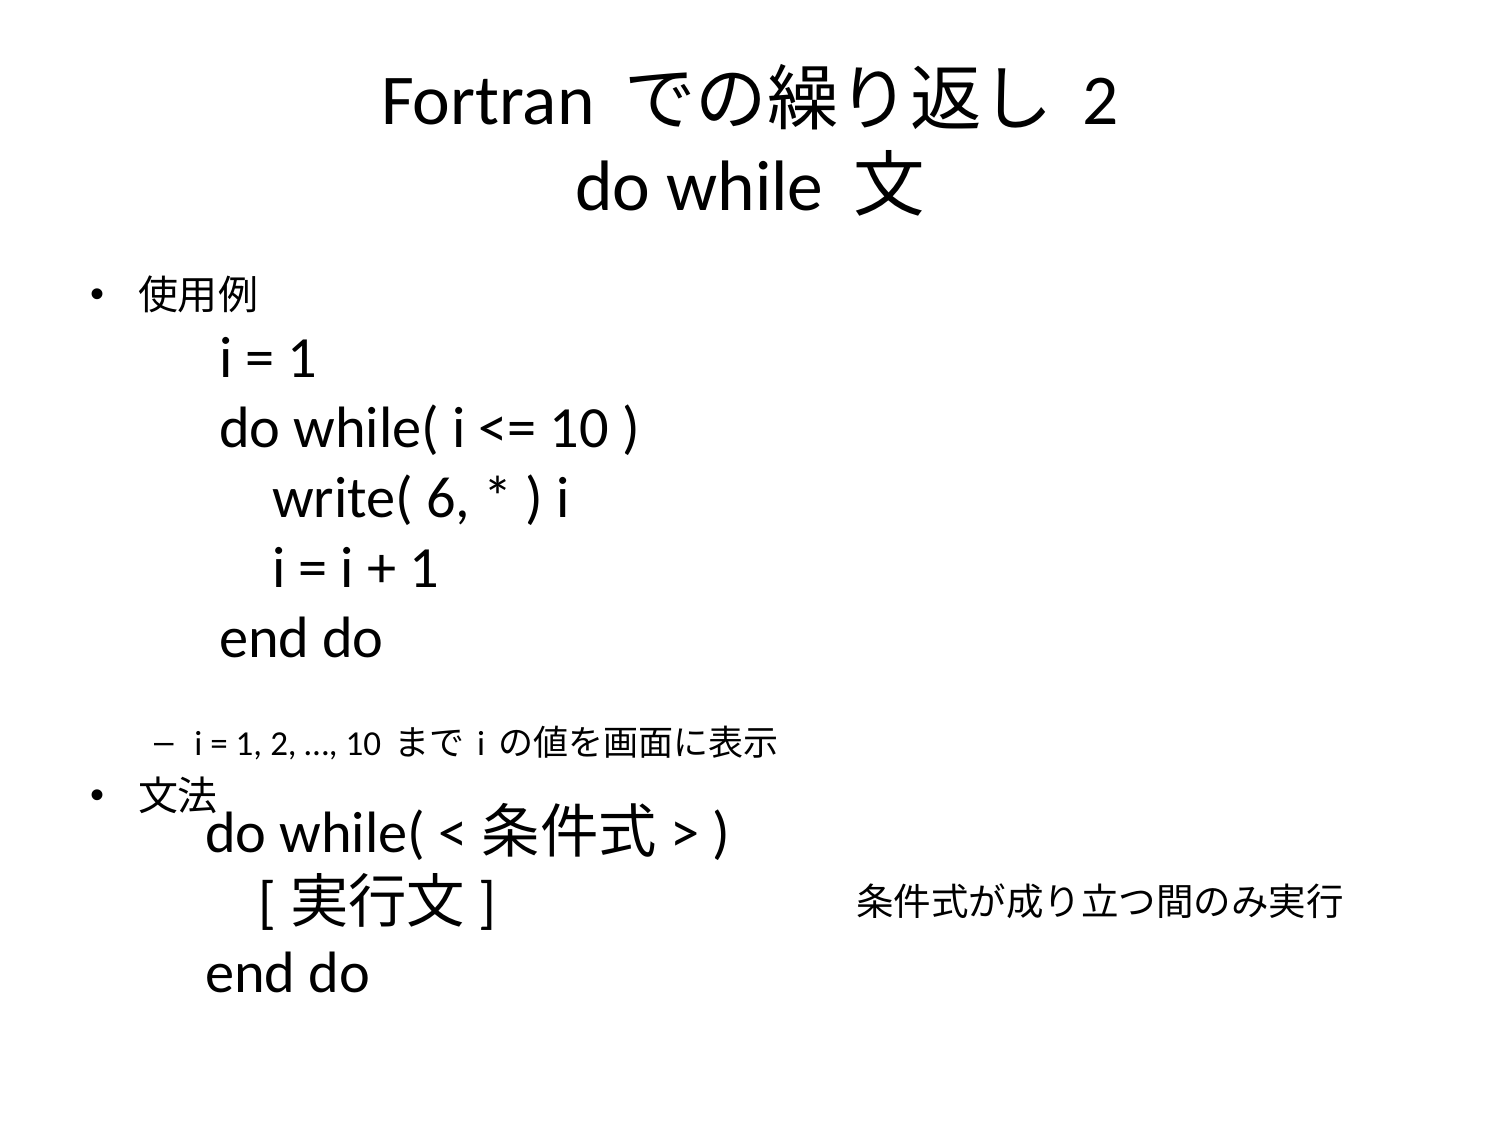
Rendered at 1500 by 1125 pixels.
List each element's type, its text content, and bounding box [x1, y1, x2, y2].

title Fortran での繰り返し 2 do while 文 [75, 45, 1425, 233]
text_box do while( <条件式> ) [実行文] end do [190, 786, 746, 1012]
text_box 条件式が成り立つ間のみ実行 [841, 870, 1359, 930]
text_box i = 1 do while( i <= 10 ) write( 6, * ) i i = i + 1 end do [204, 312, 656, 677]
list 使用例 i = 1, 2, …, 10 まで i の値を画面に表示 文法 [75, 262, 1425, 1005]
